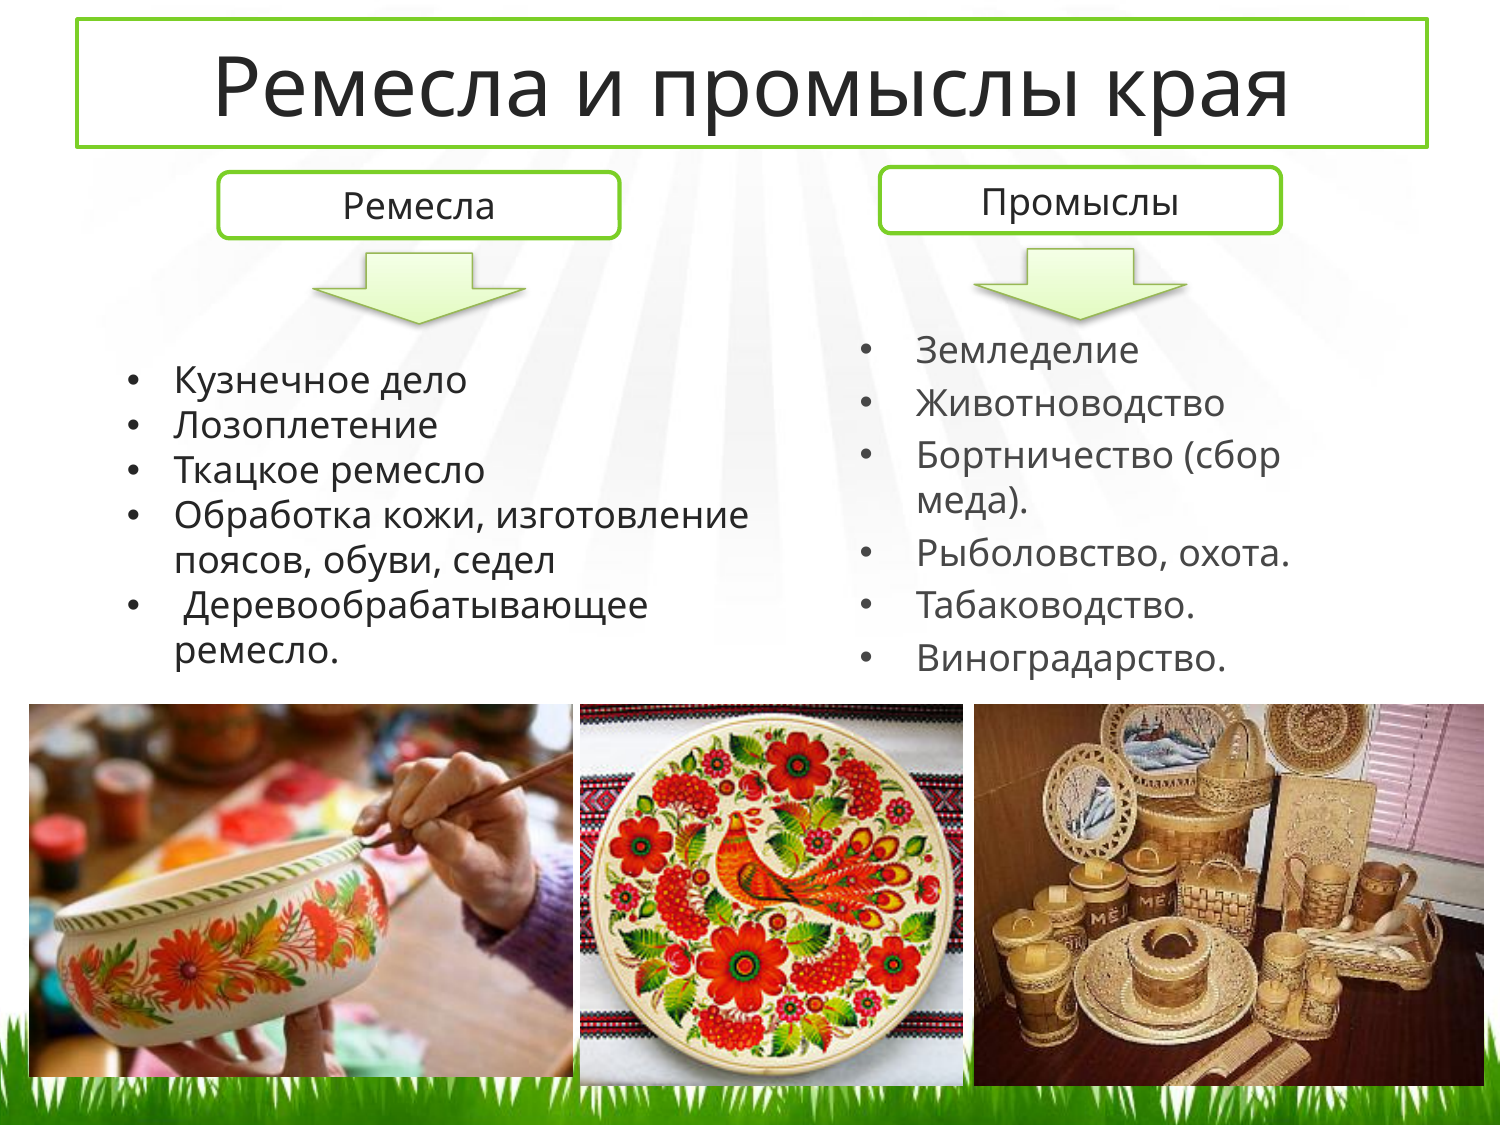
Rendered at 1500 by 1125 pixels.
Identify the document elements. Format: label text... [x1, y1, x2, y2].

text_box Ремесла [216, 169, 622, 241]
text_box [973, 248, 1188, 321]
list Земледелие Животноводство Бортничество (сбор меда). Рыболовство, охота. Табаководство. Виноградарство. [844, 318, 1401, 711]
text_box Кузнечное дело Лозоплетение Ткацкое ремесло Обработка кожи, изготовление поясов, обуви, седел Деревообрабатывающее ремесло. [112, 349, 786, 704]
text_box [312, 252, 527, 325]
title Ремесла и промыслы края [75, 17, 1429, 149]
picture [0, 0, 1500, 1125]
text_box Промыслы [877, 164, 1284, 236]
